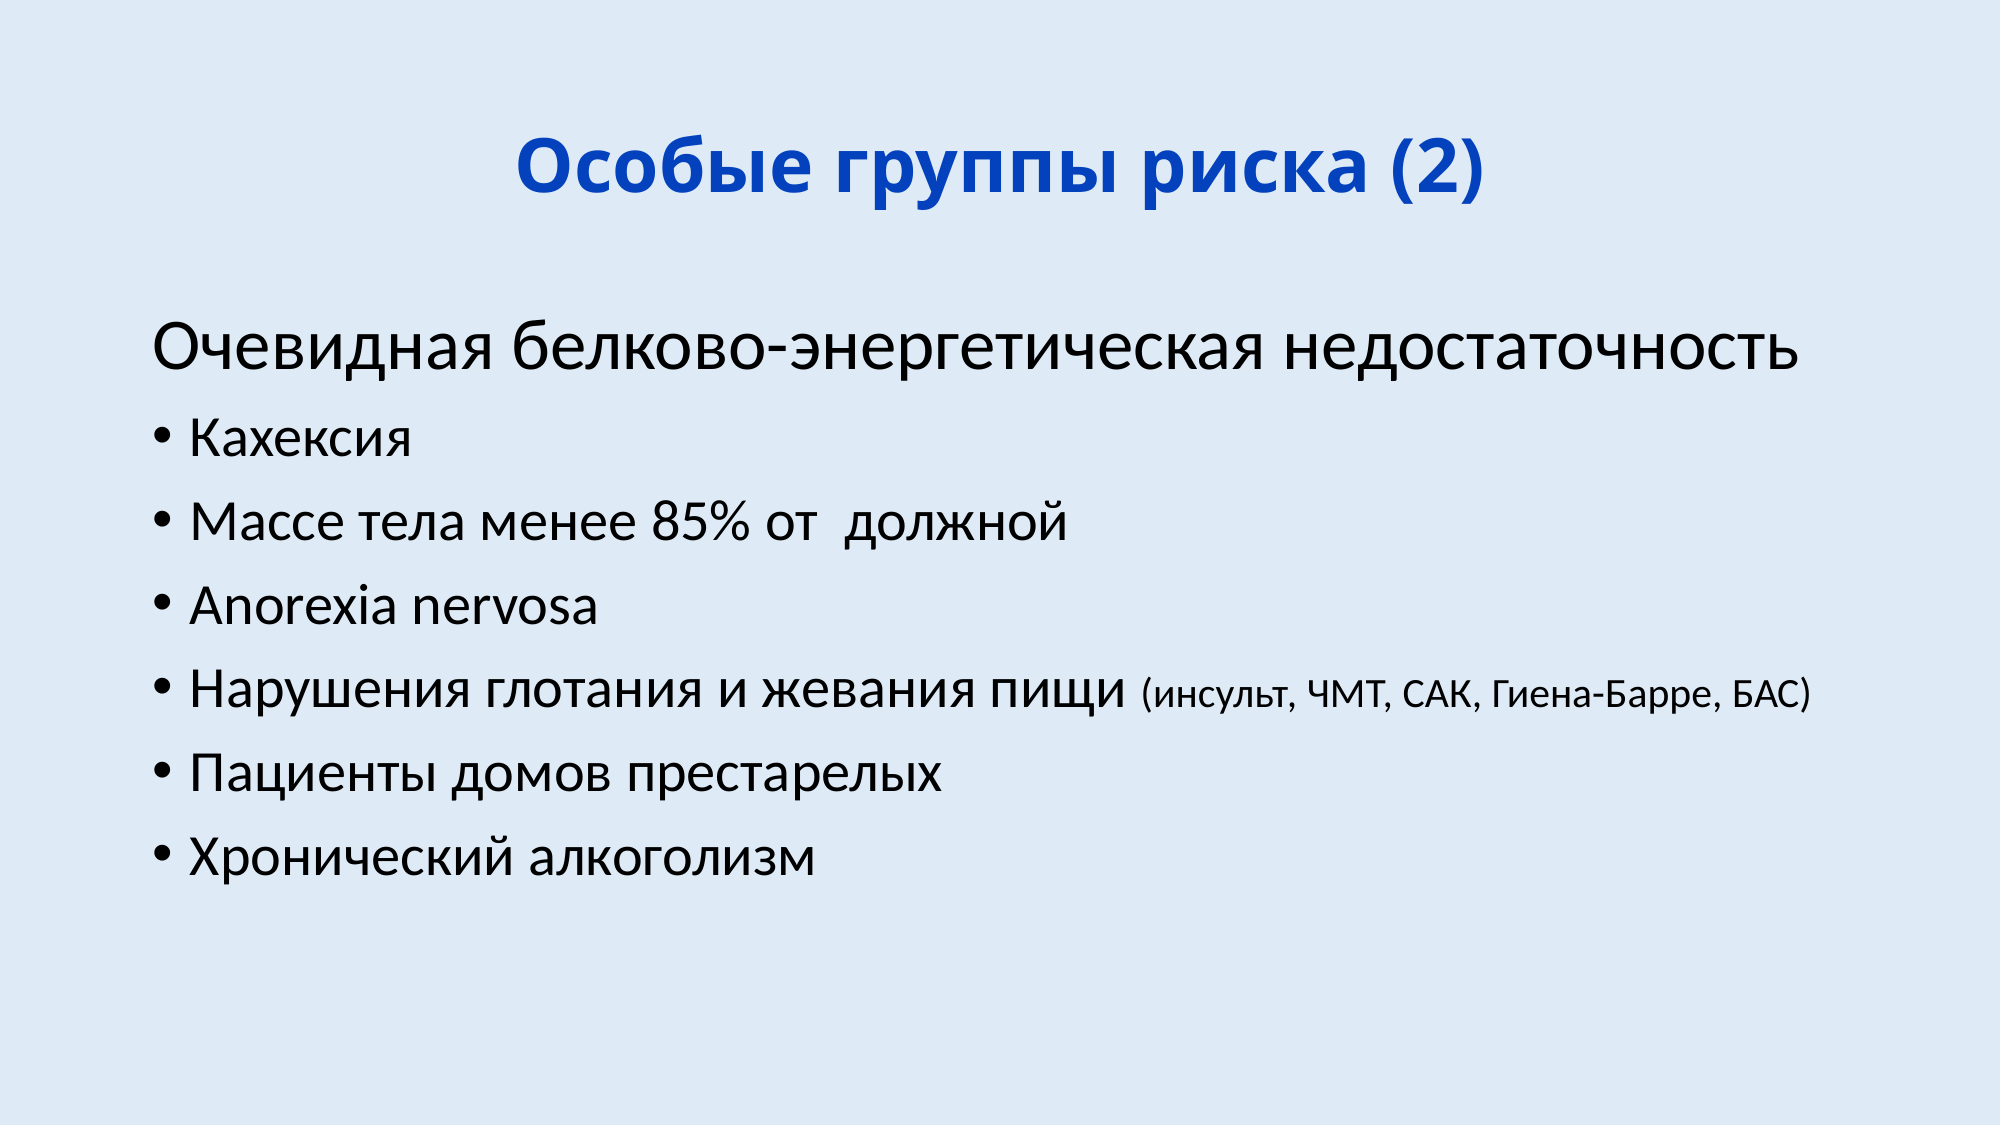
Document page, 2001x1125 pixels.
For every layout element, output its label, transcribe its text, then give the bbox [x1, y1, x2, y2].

list Очевидная белково-энергетическая недостаточность Кахексия Массе тела менее 85% от должной Anorexia nervosa Нарушения глотания и жевания пищи (инсульт, ЧМТ, САК, Гиена-Барре, БАС) Пациенты домов престарелых Хронический алкоголизм [137, 299, 1863, 1014]
title Особые группы риска (2) [137, 59, 1863, 278]
